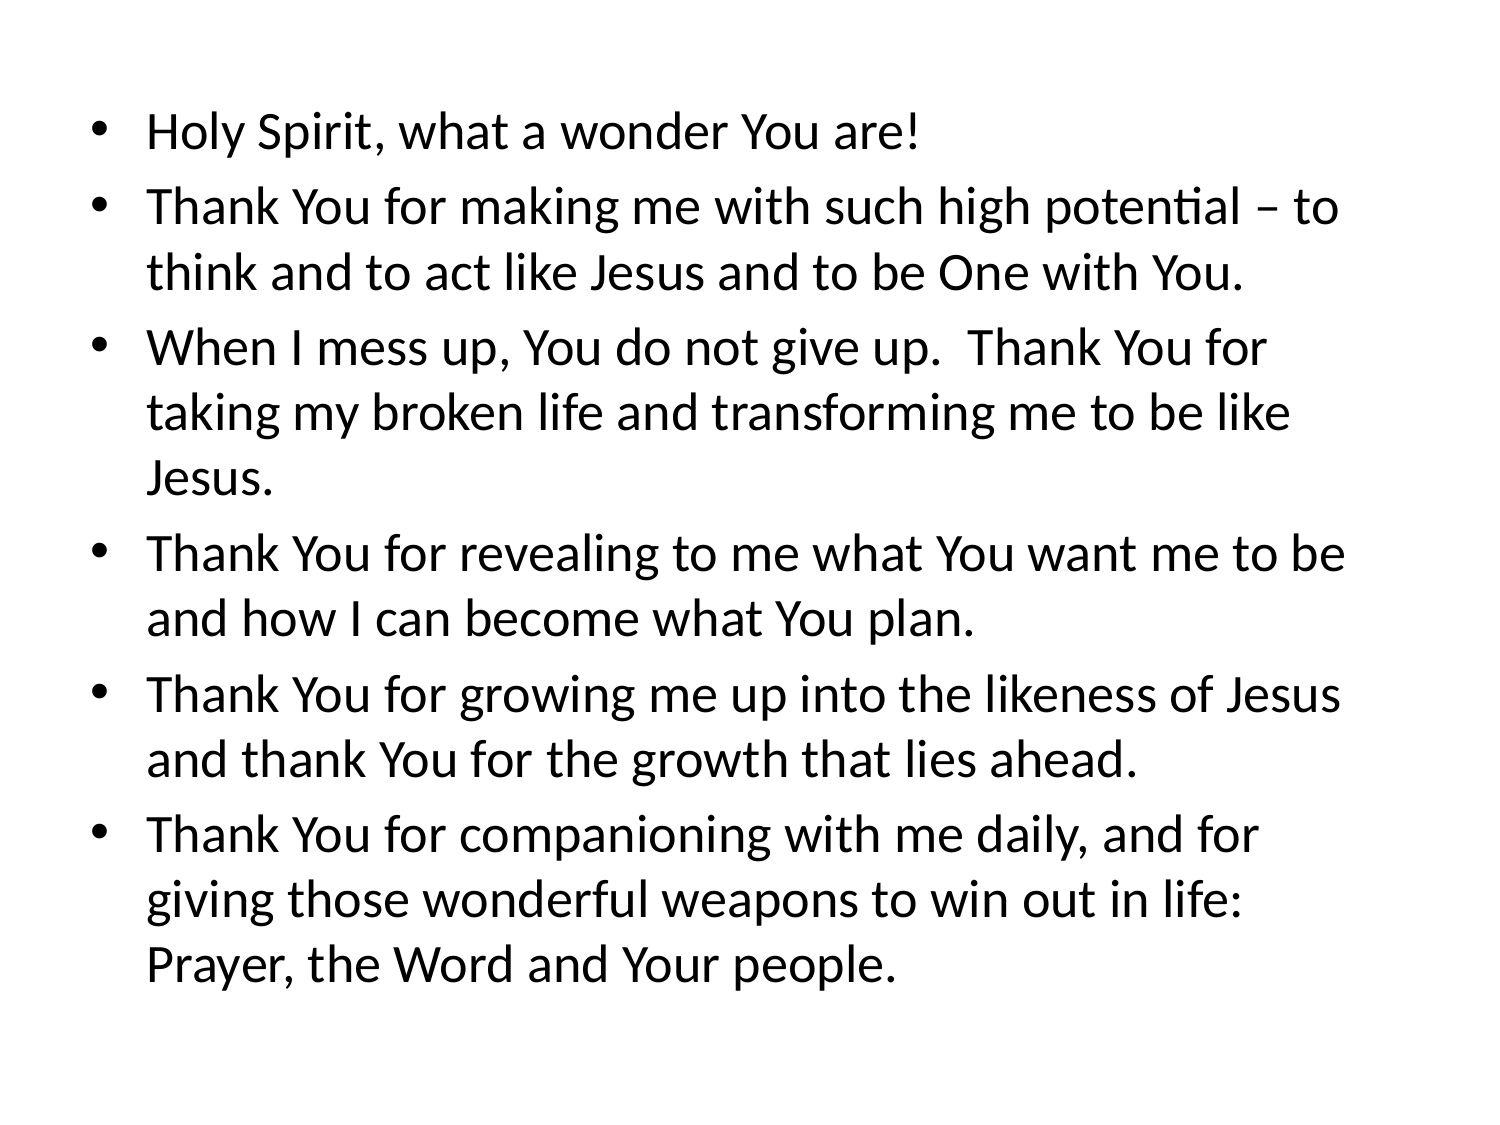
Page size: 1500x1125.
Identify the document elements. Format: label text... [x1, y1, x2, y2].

list Holy Spirit, what a wonder You are! Thank You for making me with such high potential – to think and to act like Jesus and to be One with You. When I mess up, You do not give up. Thank You for taking my broken life and transforming me to be like Jesus. Thank You for revealing to me what You want me to be and how I can become what You plan. Thank You for growing me up into the likeness of Jesus and thank You for the growth that lies ahead. Thank You for companioning with me daily, and for giving those wonderful weapons to win out in life: Prayer, the Word and Your people. [75, 87, 1400, 1038]
